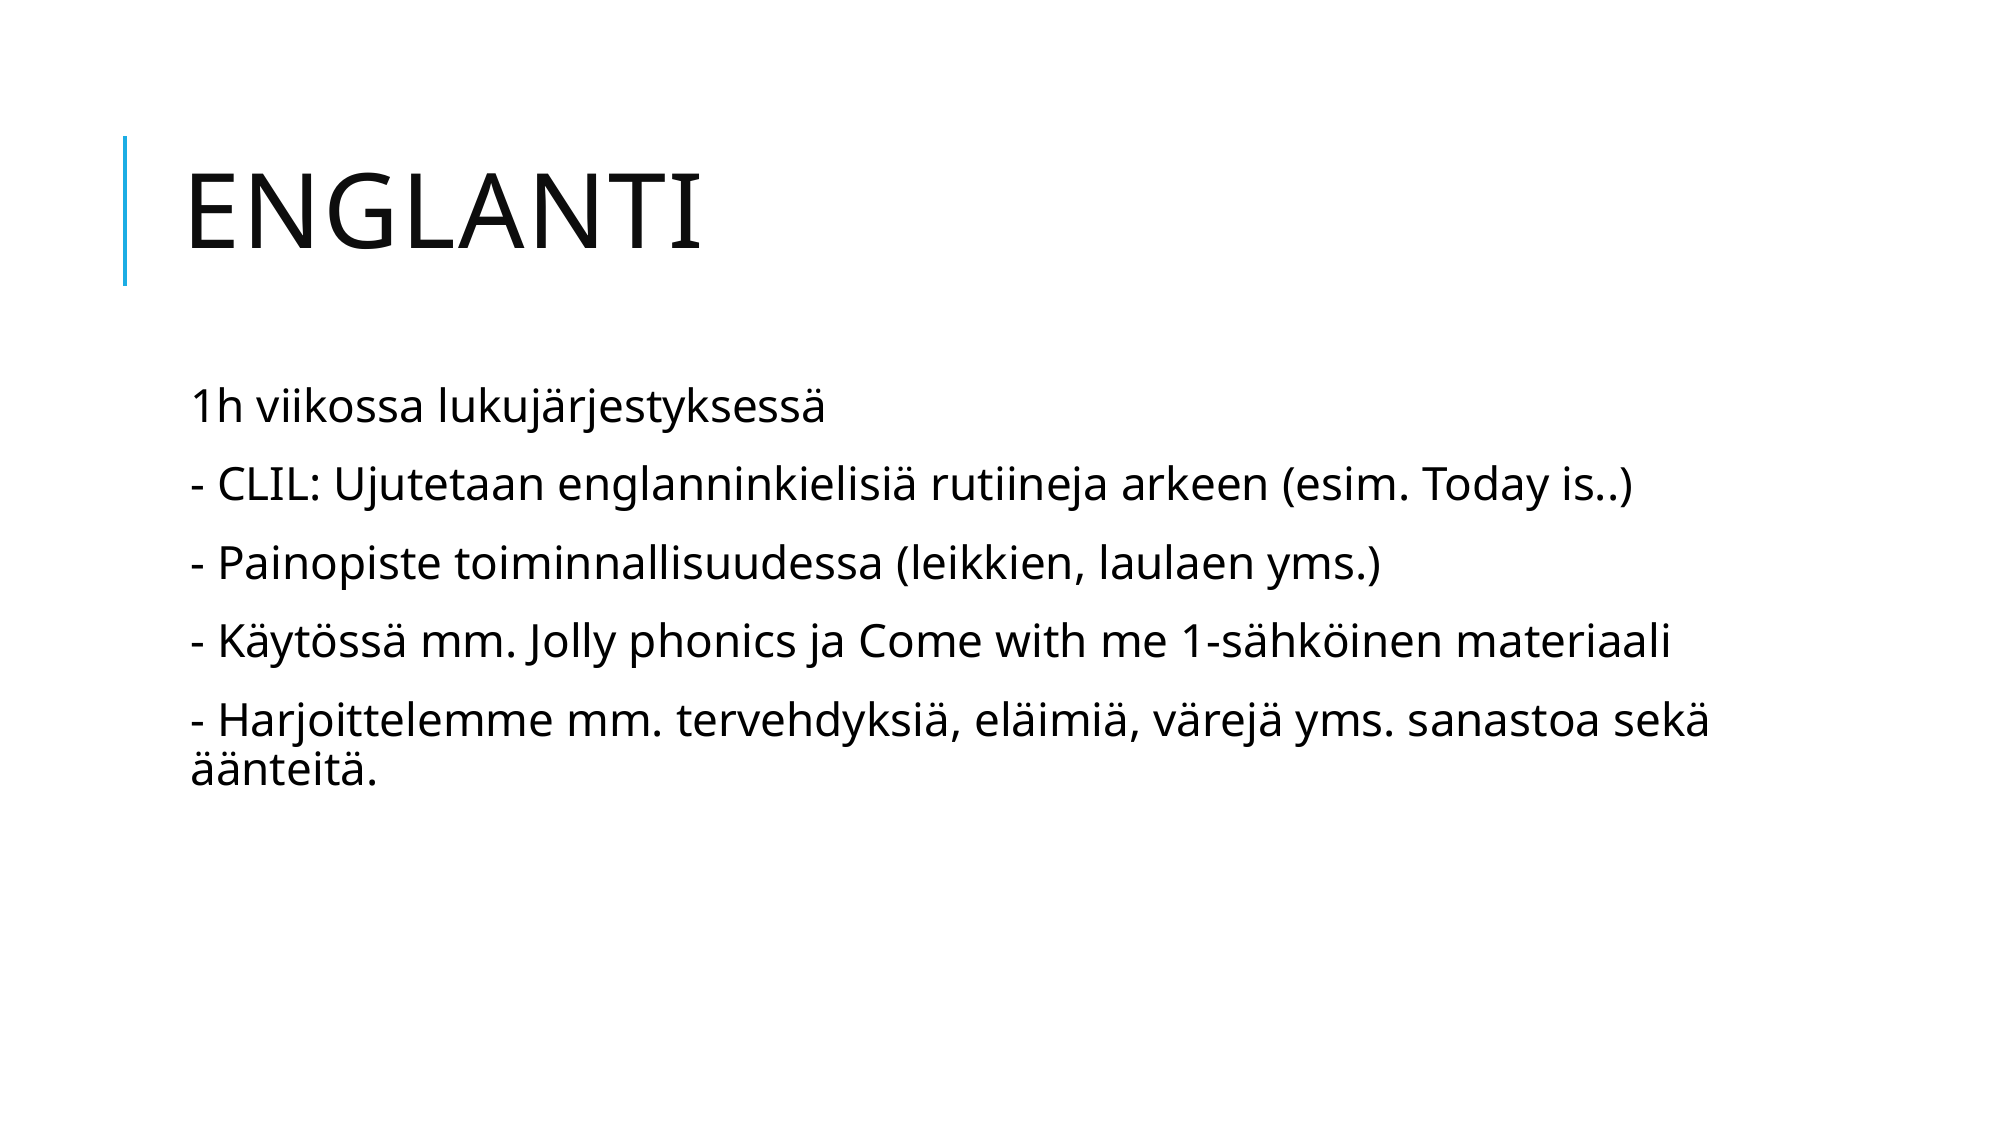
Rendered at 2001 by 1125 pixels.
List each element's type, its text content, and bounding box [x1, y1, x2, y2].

list 1h viikossa lukujärjestyksessä - CLIL: Ujutetaan englanninkielisiä rutiineja arkeen (esim. Today is..) - Painopiste toiminnallisuudessa (leikkien, laulaen yms.) - Käytössä mm. Jolly phonics ja Come with me 1-sähköinen materiaali - Harjoittelemme mm. tervehdyksiä, eläimiä, värejä yms. sanastoa sekä äänteitä. [168, 375, 1763, 1035]
title Englanti [168, 96, 1763, 342]
